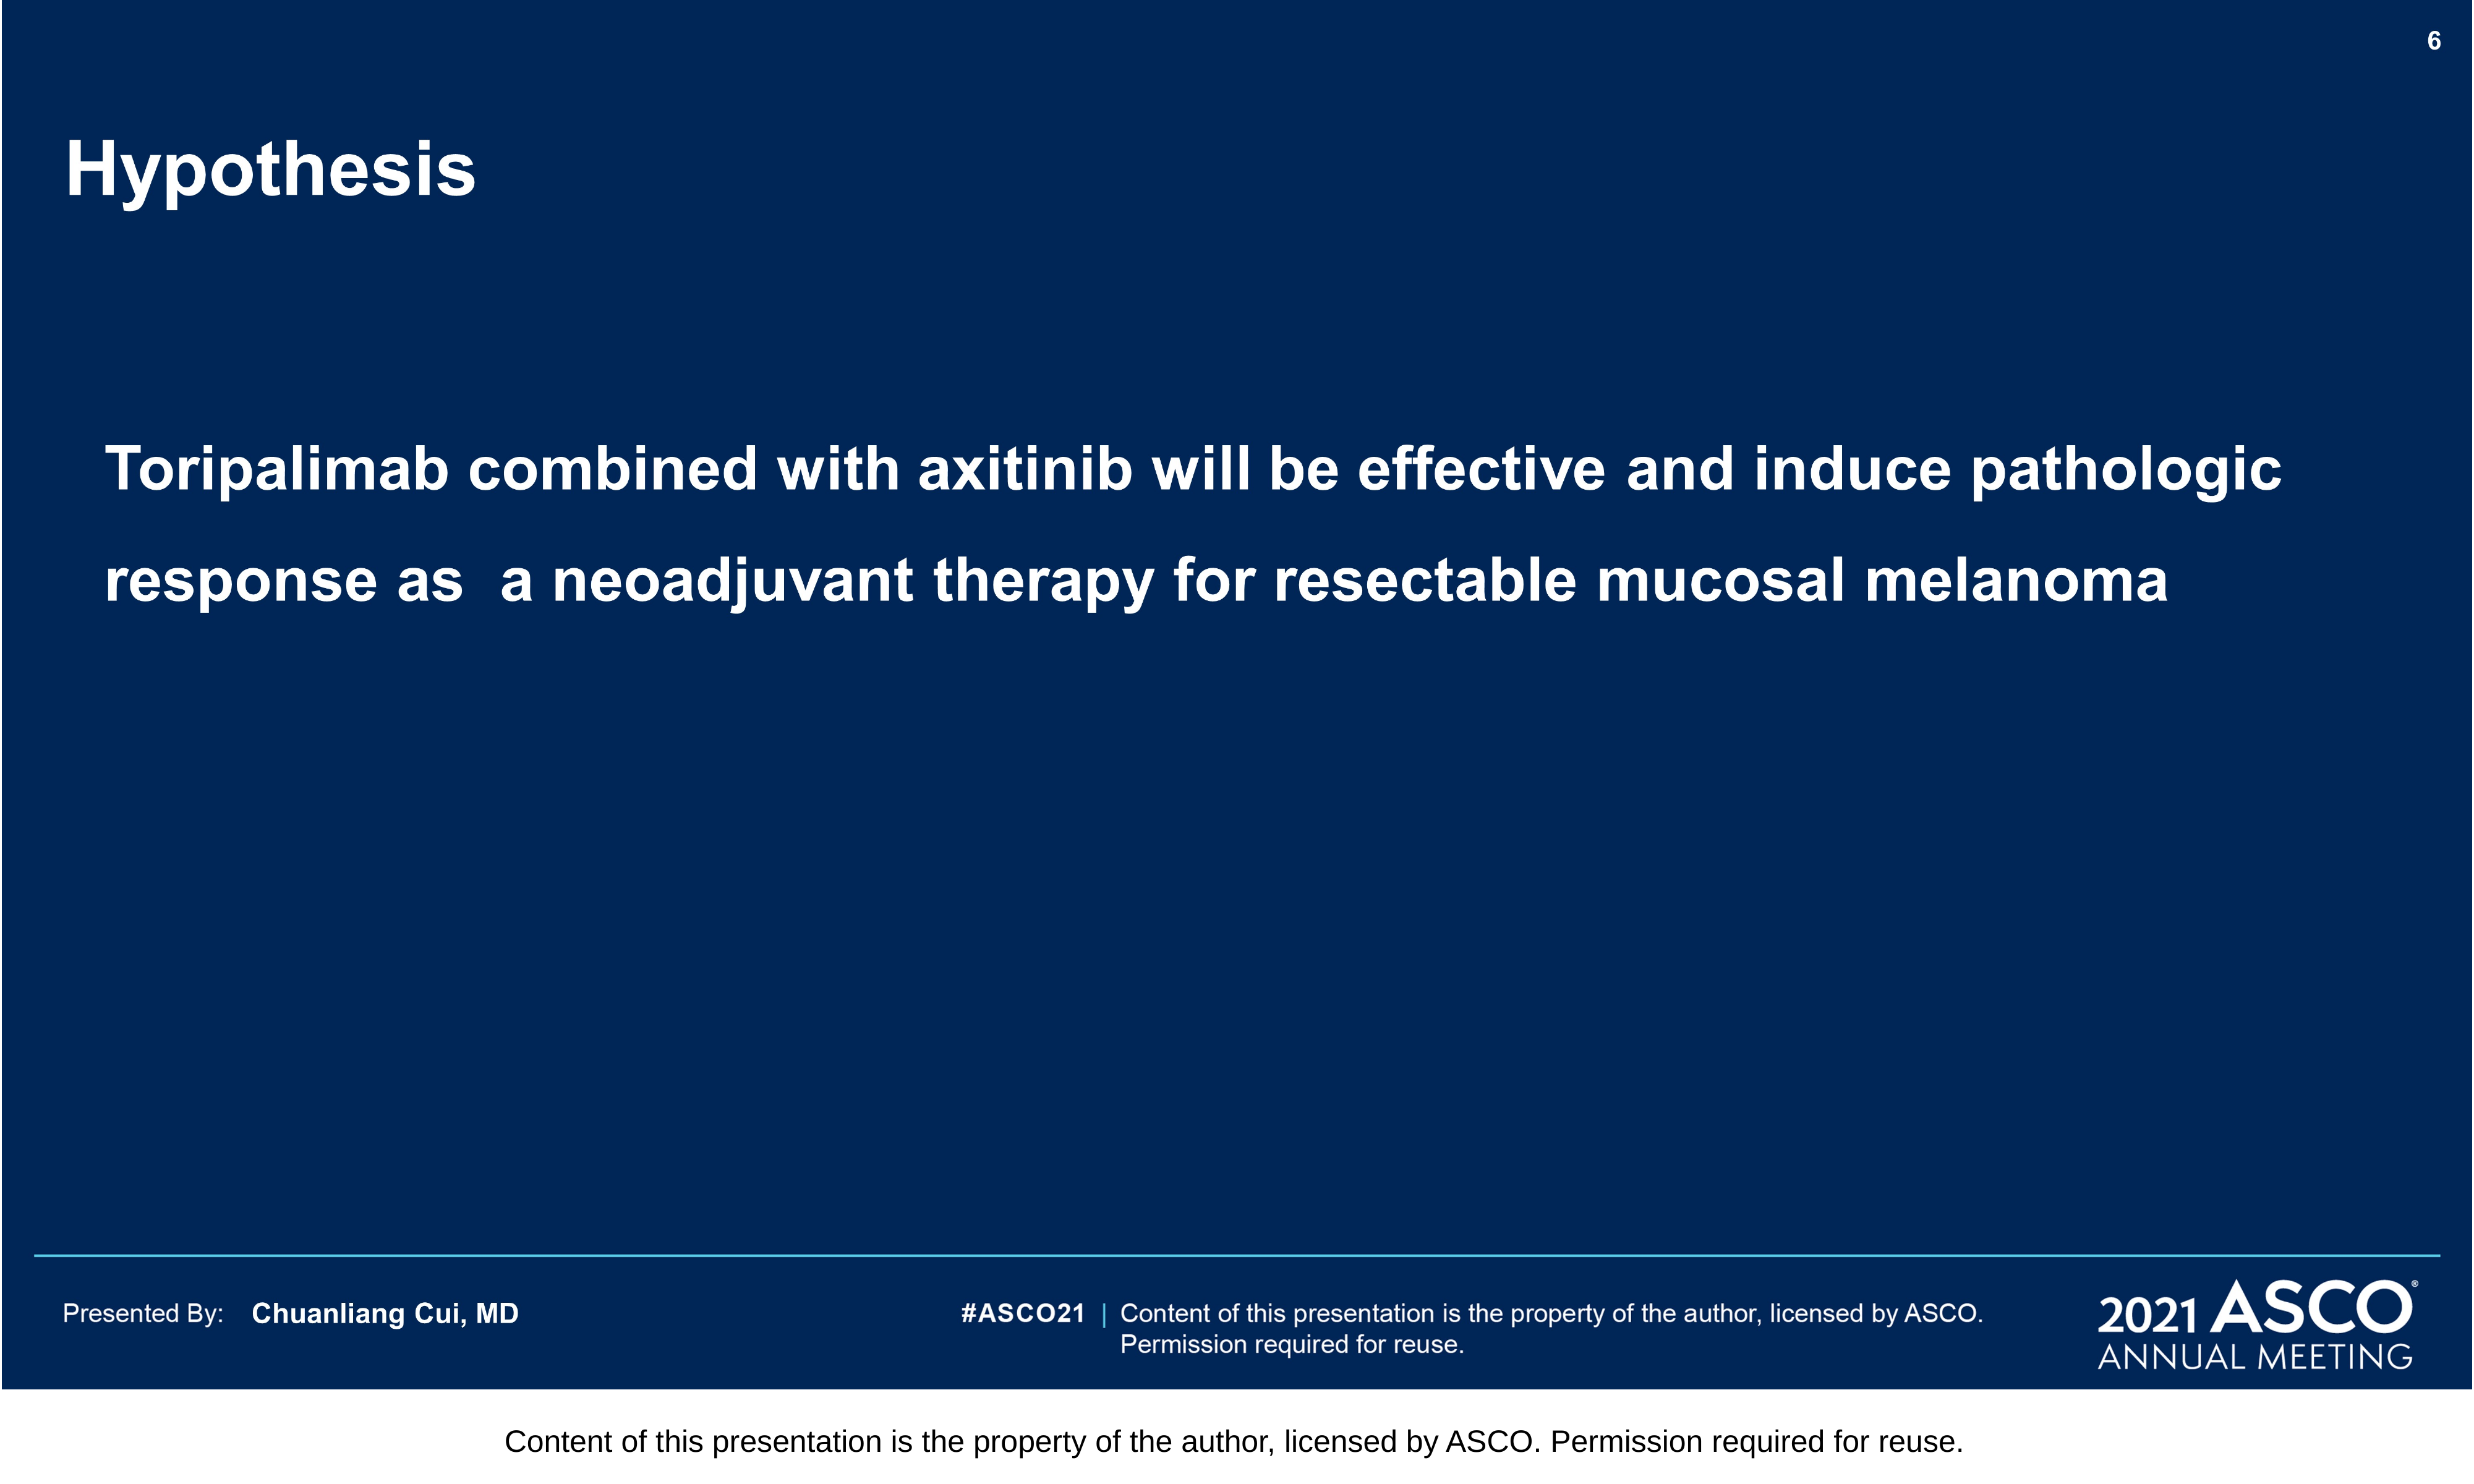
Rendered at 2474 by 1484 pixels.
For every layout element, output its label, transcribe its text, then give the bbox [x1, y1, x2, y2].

picture [2, 0, 2472, 1389]
text_box Content of this presentation is the property of the author, licensed by ASCO. Permission required for reuse. [0, 1399, 2474, 1477]
